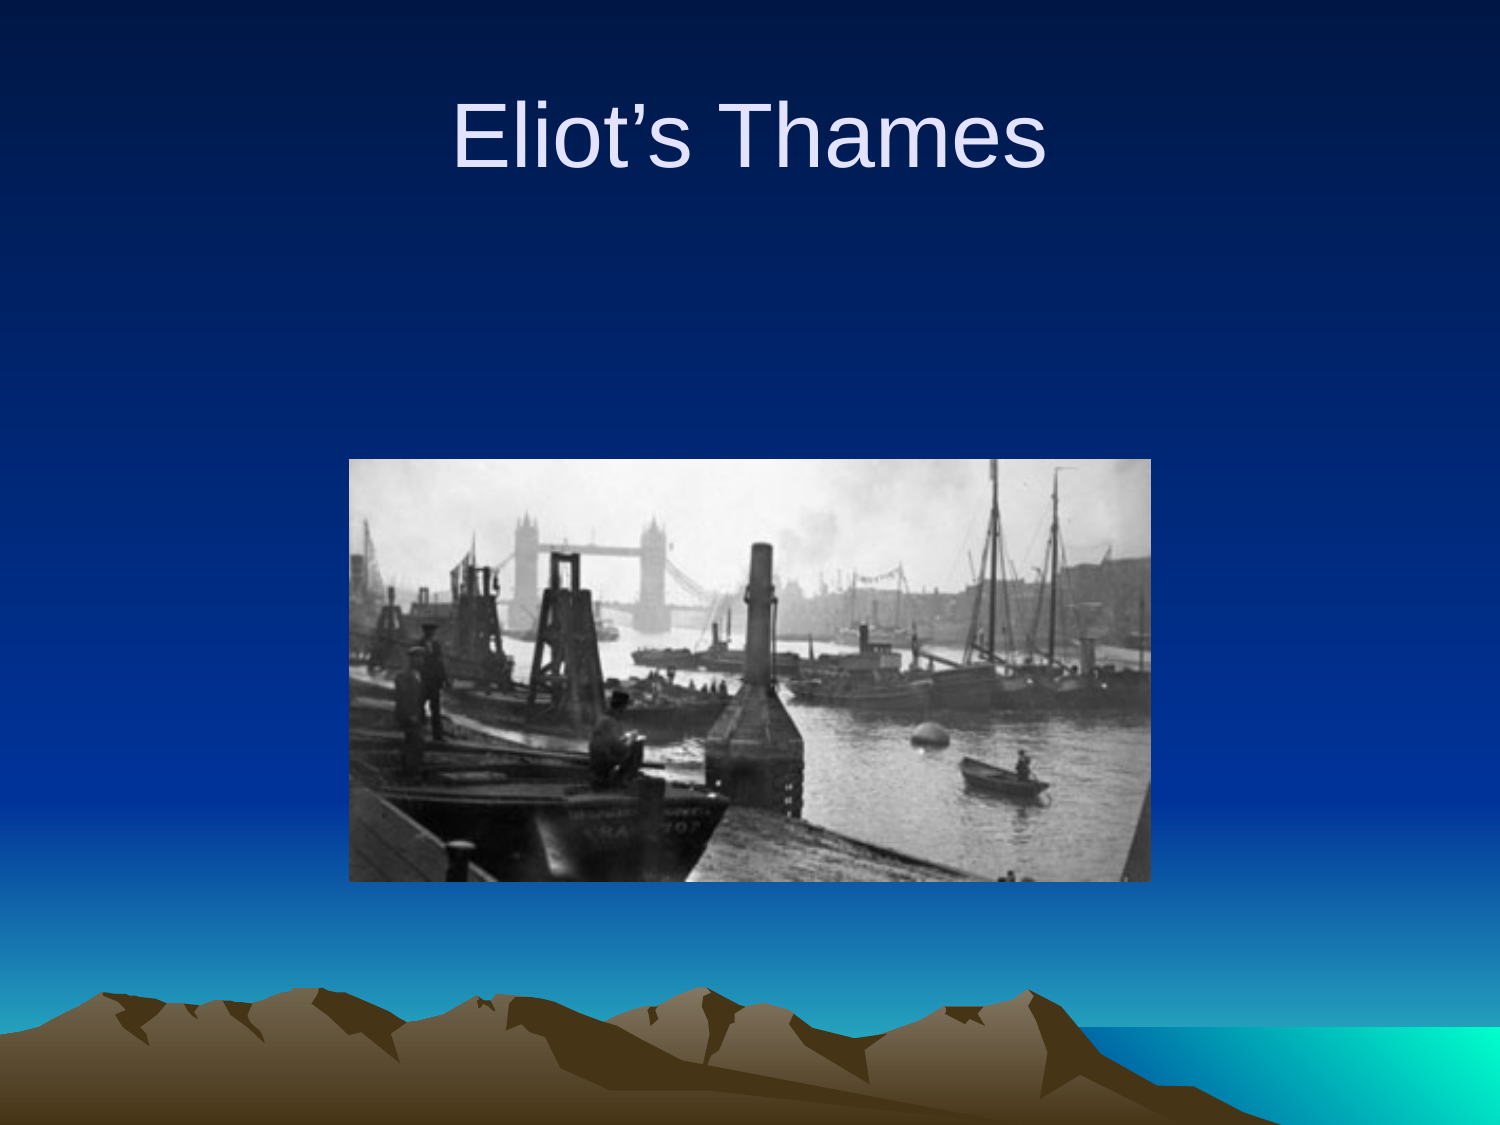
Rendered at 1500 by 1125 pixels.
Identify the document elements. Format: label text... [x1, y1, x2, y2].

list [348, 459, 1151, 882]
title Eliot’s Thames [74, 37, 1426, 226]
